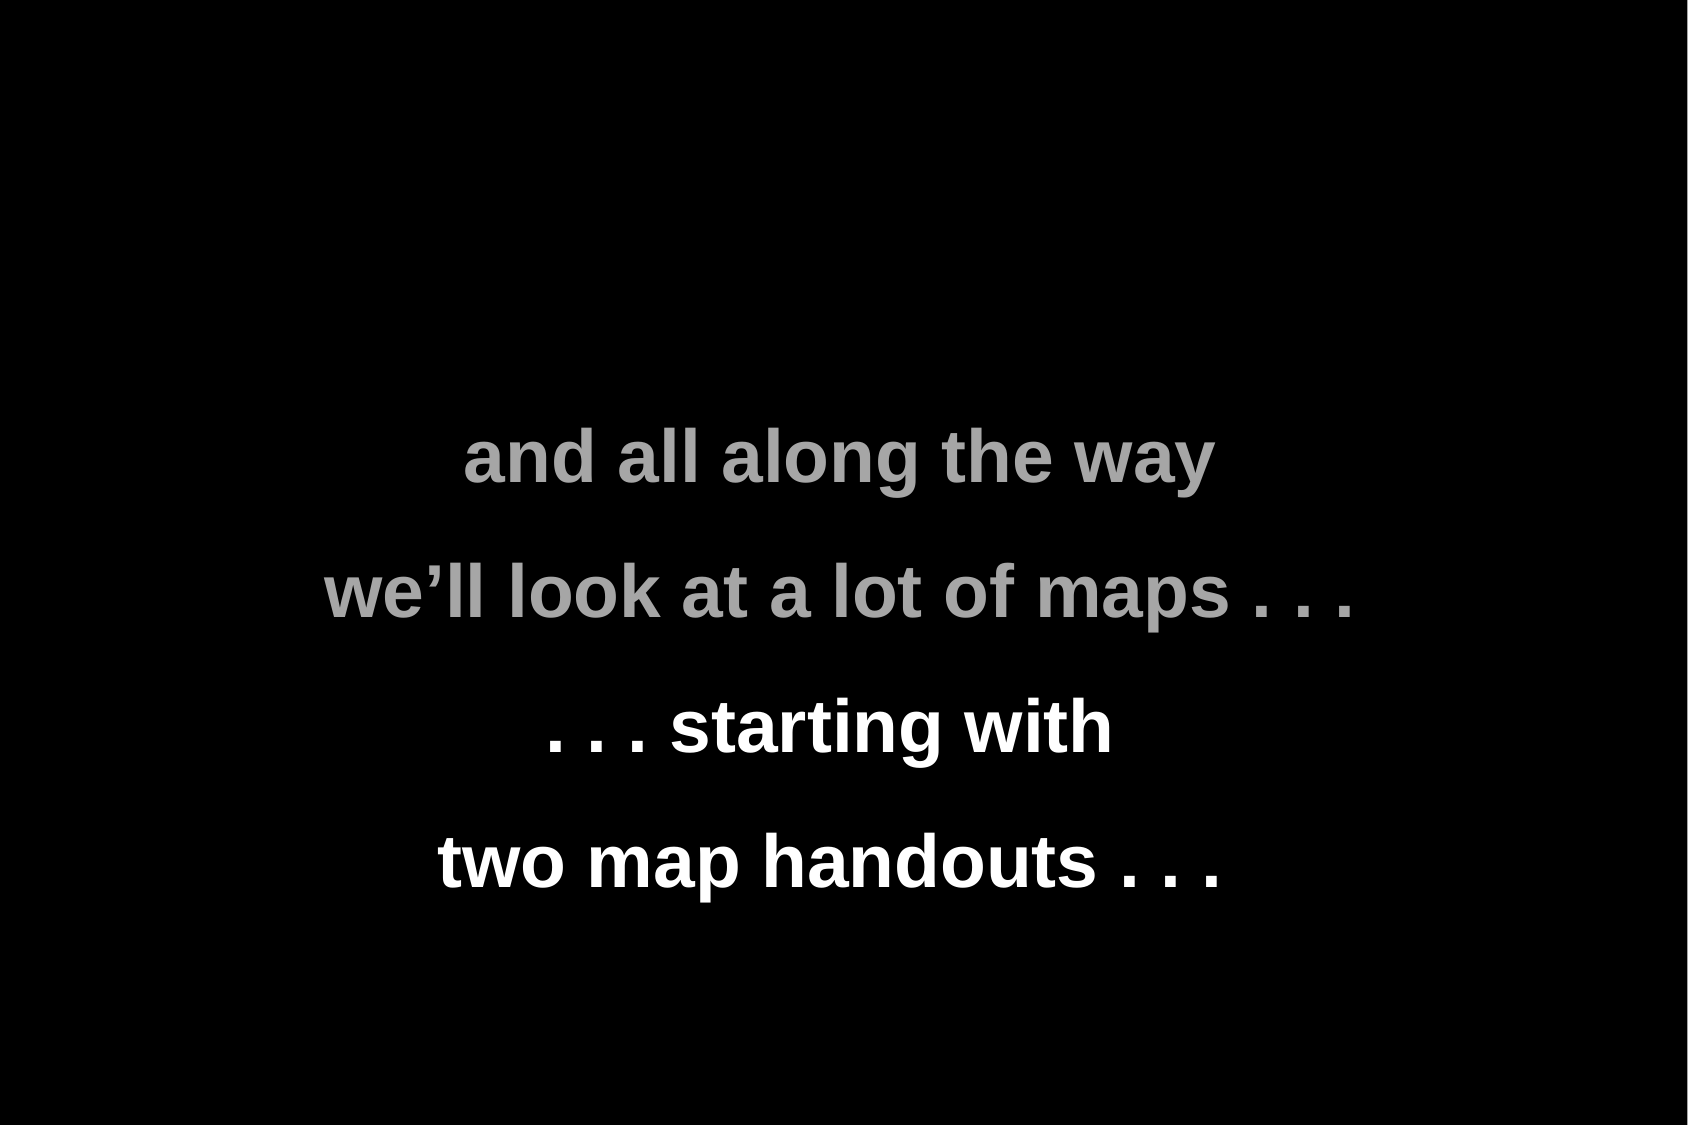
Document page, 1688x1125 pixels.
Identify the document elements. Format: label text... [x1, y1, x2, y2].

text_box and all along the way we’ll look at a lot of maps . . . . . . starting with two map handouts . . . [203, 354, 1479, 910]
